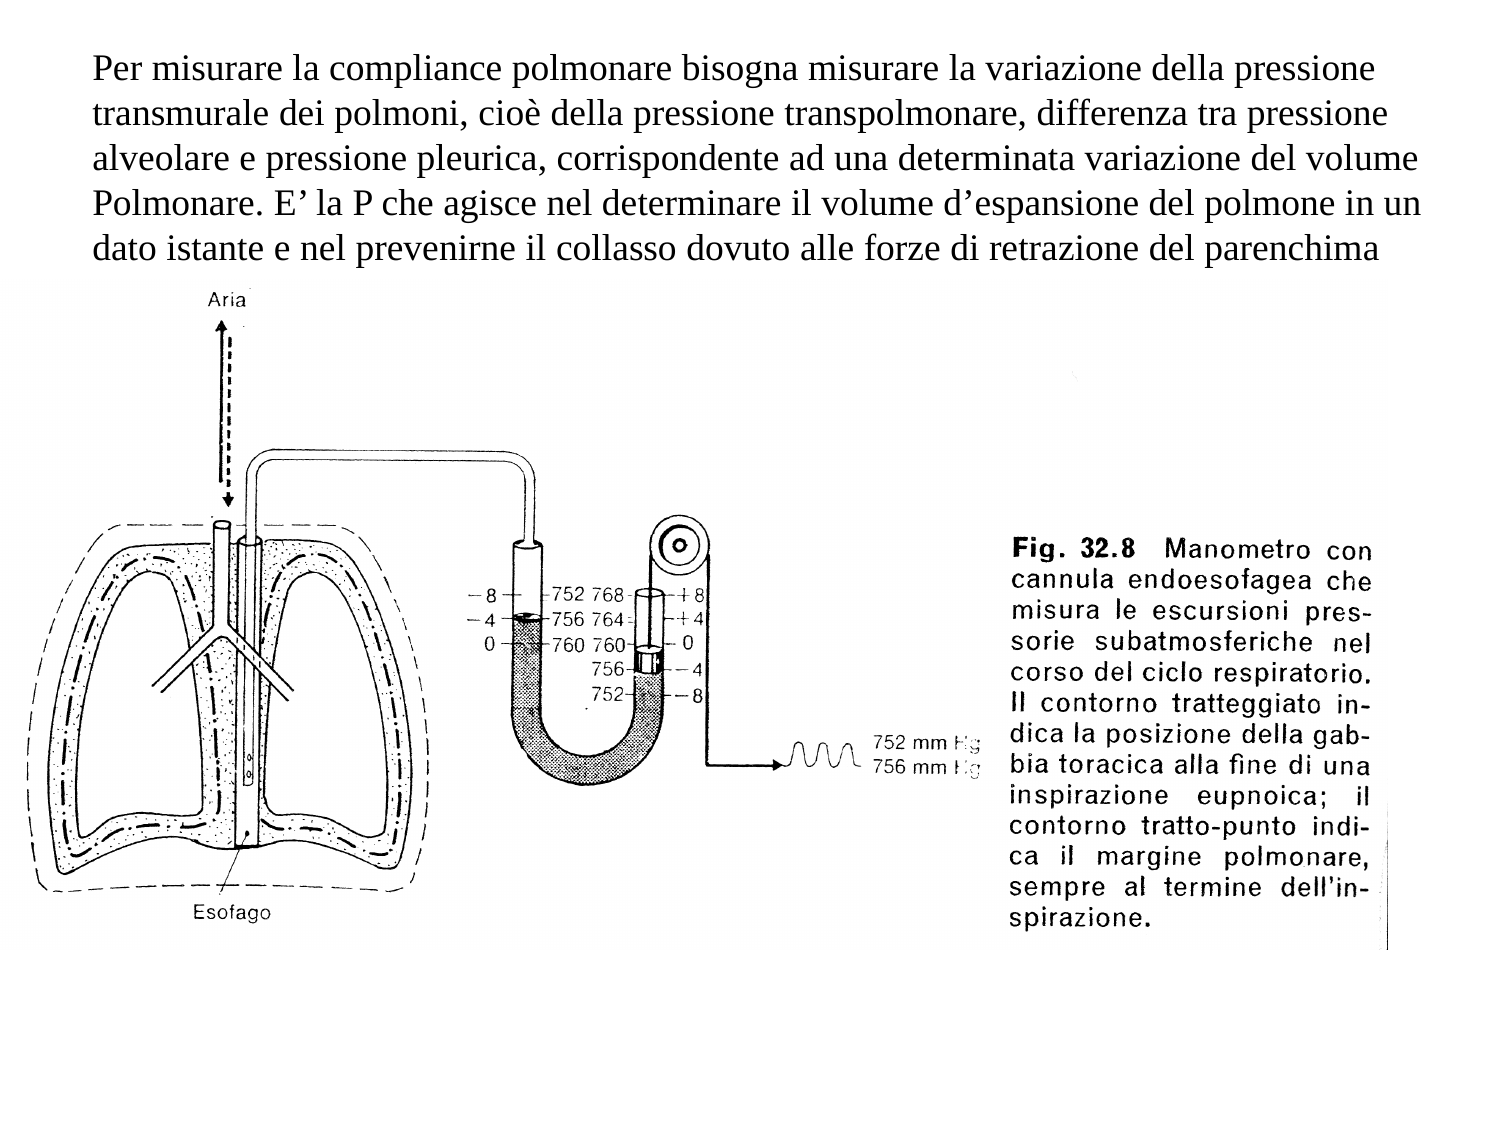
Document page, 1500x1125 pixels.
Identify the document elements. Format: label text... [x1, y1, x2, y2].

picture [0, 278, 1388, 950]
text_box Per misurare la compliance polmonare bisogna misurare la variazione della pressione transmurale dei polmoni, cioè della pressione transpolmonare, differenza tra pressione alveolare e pressione pleurica, corrispondente ad una determinata variazione del volume Polmonare. E’ la P che agisce nel determinare il volume d’espansione del polmone in un dato istante e nel prevenirne il collasso dovuto alle forze di retrazione del parenchima [77, 35, 1446, 320]
